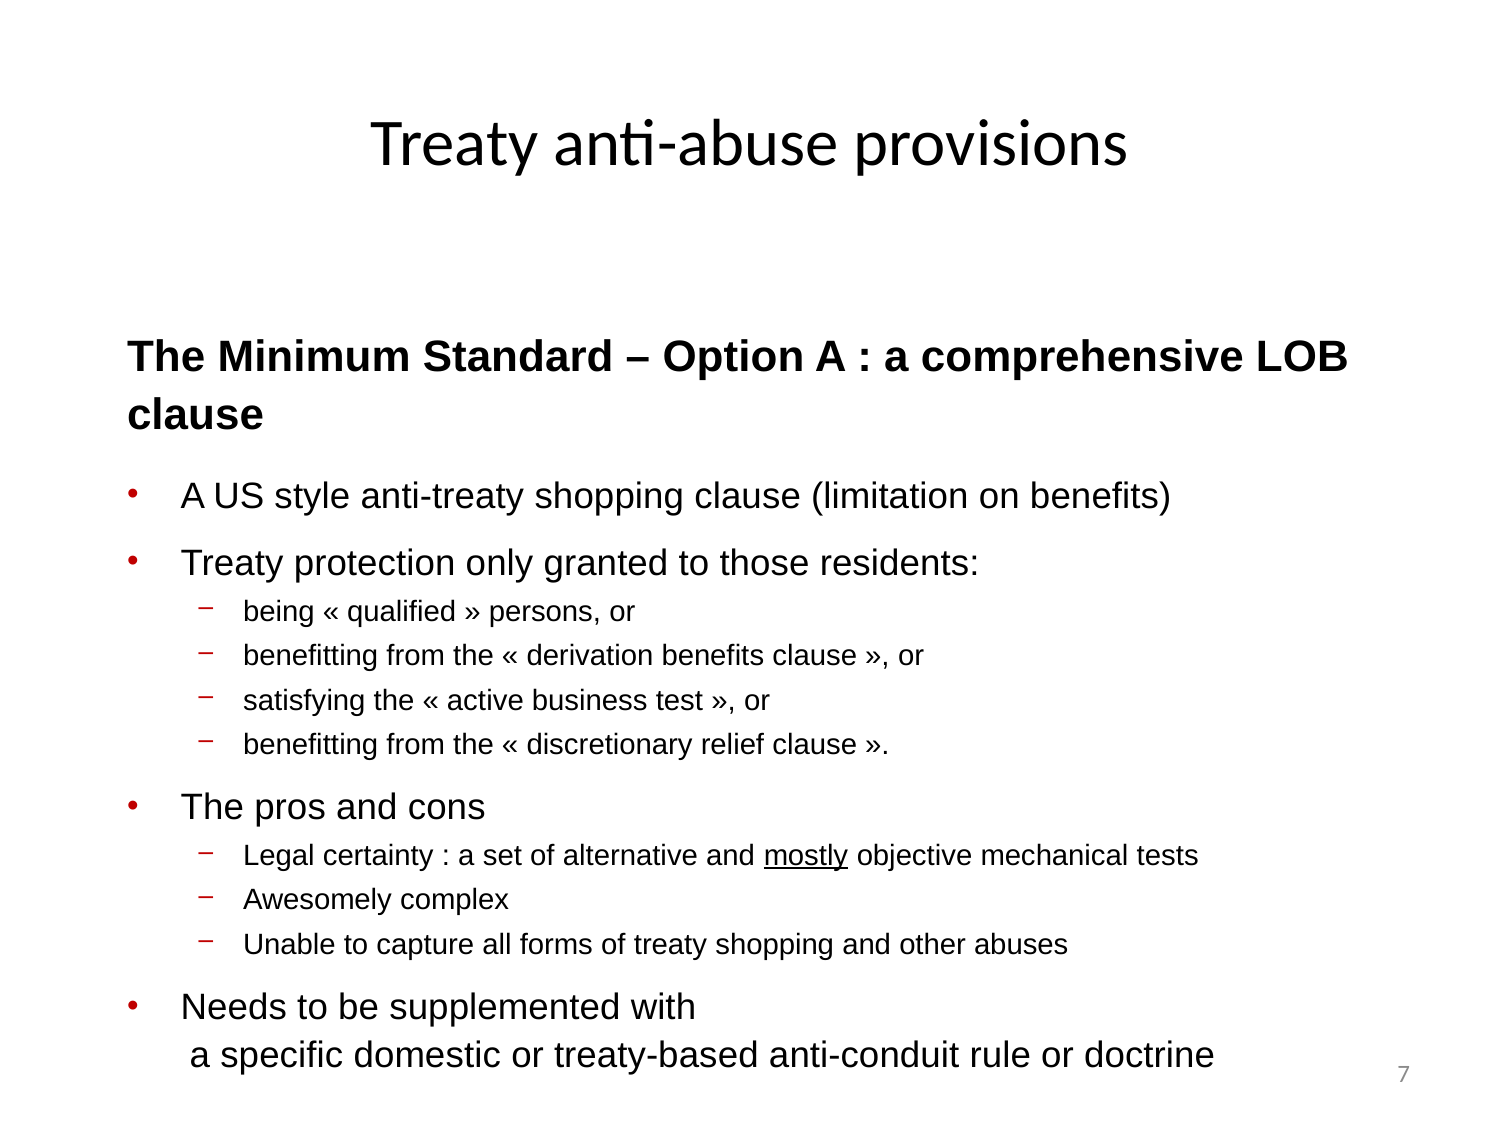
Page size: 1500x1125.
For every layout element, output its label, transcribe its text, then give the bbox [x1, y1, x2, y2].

slide_number 7 [1074, 1042, 1425, 1103]
title Treaty anti-abuse provisions [75, 45, 1425, 233]
list The Minimum Standard – Option A : a comprehensive LOB clause A US style anti-treaty shopping clause (limitation on benefits) Treaty protection only granted to those residents: being « qualified » persons, or benefitting from the « derivation benefits clause », or satisfying the « active business test », or benefitting from the « discretionary relief clause ». The pros and cons Legal certainty : a set of alternative and mostly objective mechanical tests Awesomely complex Unable to capture all forms of treaty shopping and other abuses Needs to be supplemented with a specific domestic or treaty-based anti-conduit rule or doctrine [112, 314, 1459, 1087]
